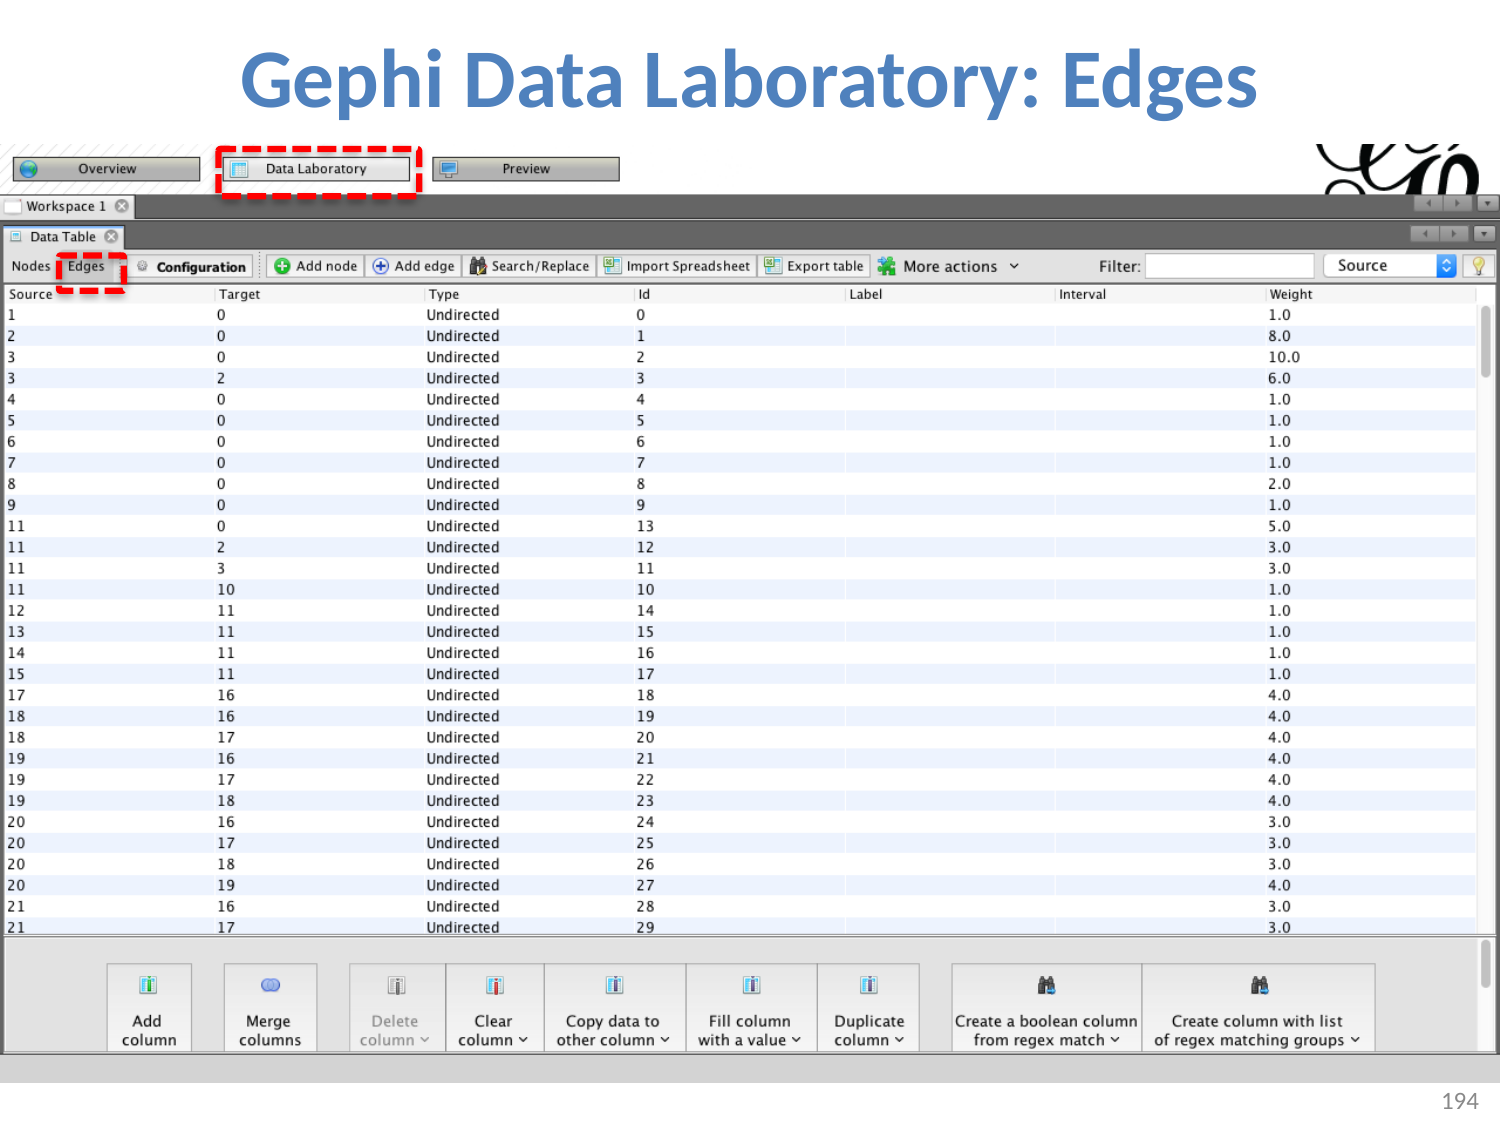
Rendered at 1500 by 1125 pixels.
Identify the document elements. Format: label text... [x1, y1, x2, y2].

picture [0, 144, 1500, 1083]
text_box Gephi Data Laboratory: Edges [74, 0, 1425, 144]
slide_number 194 [1144, 1089, 1495, 1125]
